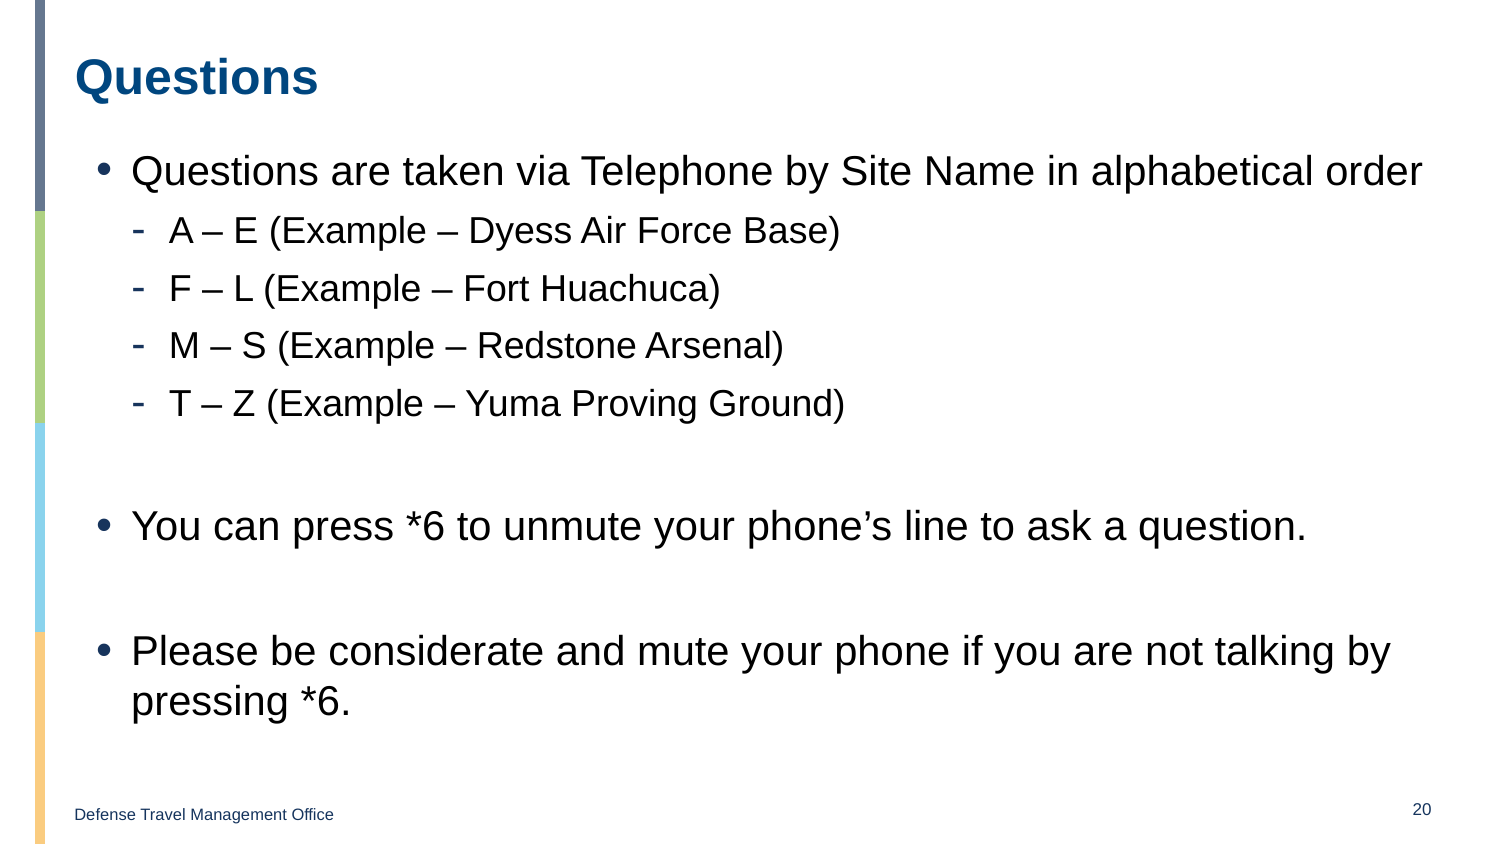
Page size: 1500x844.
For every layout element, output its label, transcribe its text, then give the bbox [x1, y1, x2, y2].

list Questions are taken via Telephone by Site Name in alphabetical order A – E (Example – Dyess Air Force Base) F – L (Example – Fort Huachuca) M – S (Example – Redstone Arsenal) T – Z (Example – Yuma Proving Ground) You can press *6 to unmute your phone’s line to ask a question. Please be considerate and mute your phone if you are not talking by pressing *6. [74, 143, 1445, 793]
slide_number 20 [1400, 798, 1445, 828]
title Questions [74, 44, 1445, 127]
